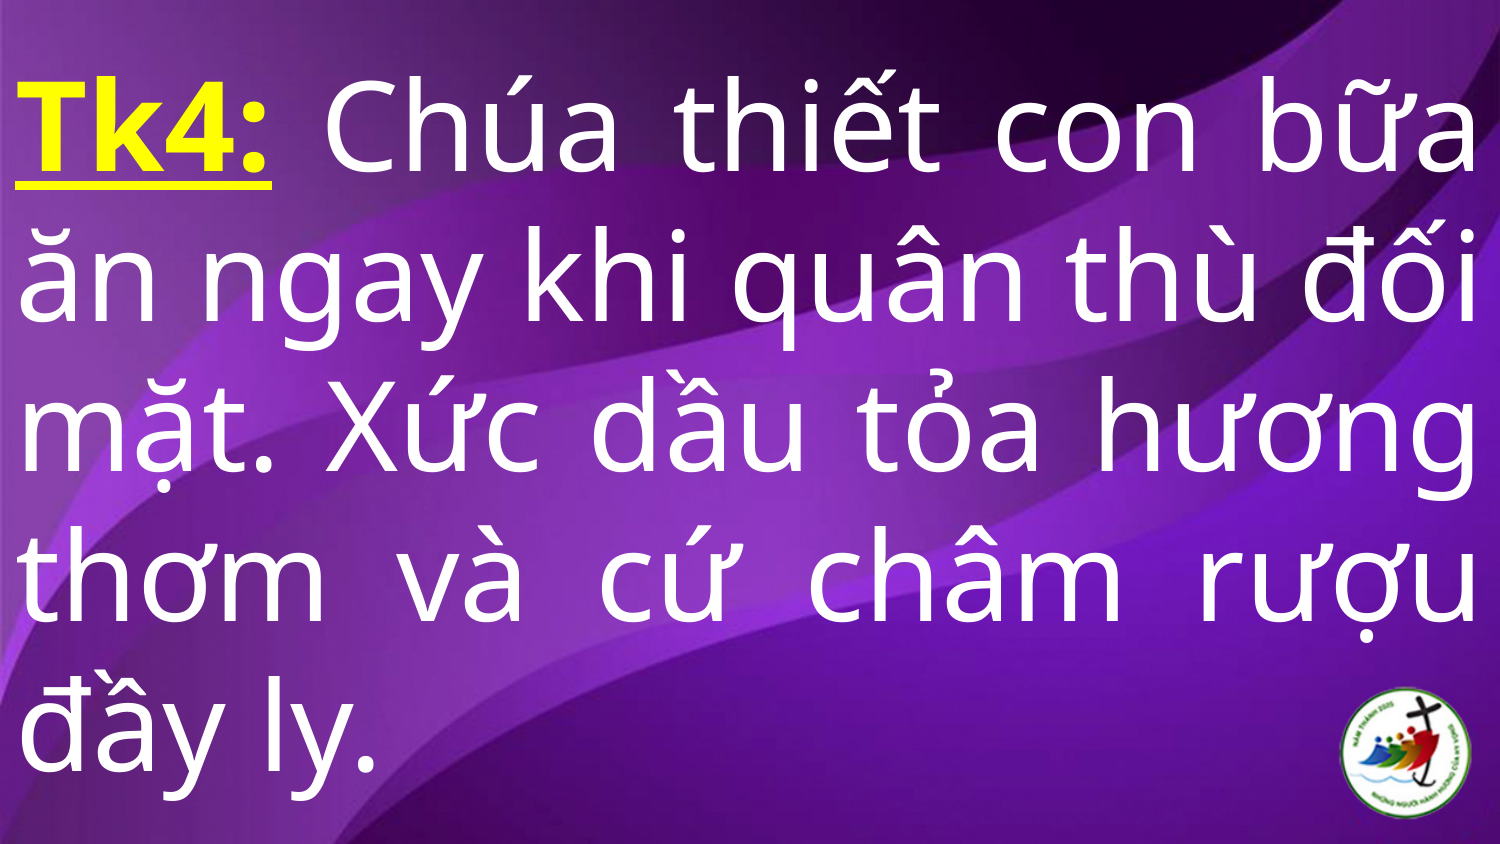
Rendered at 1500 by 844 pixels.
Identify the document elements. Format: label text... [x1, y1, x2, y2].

title Tk4: Chúa thiết con bữa ăn ngay khi quân thù đối mặt. Xức dầu tỏa hương thơm và cứ châm rượu đầy ly. [0, 0, 1500, 844]
